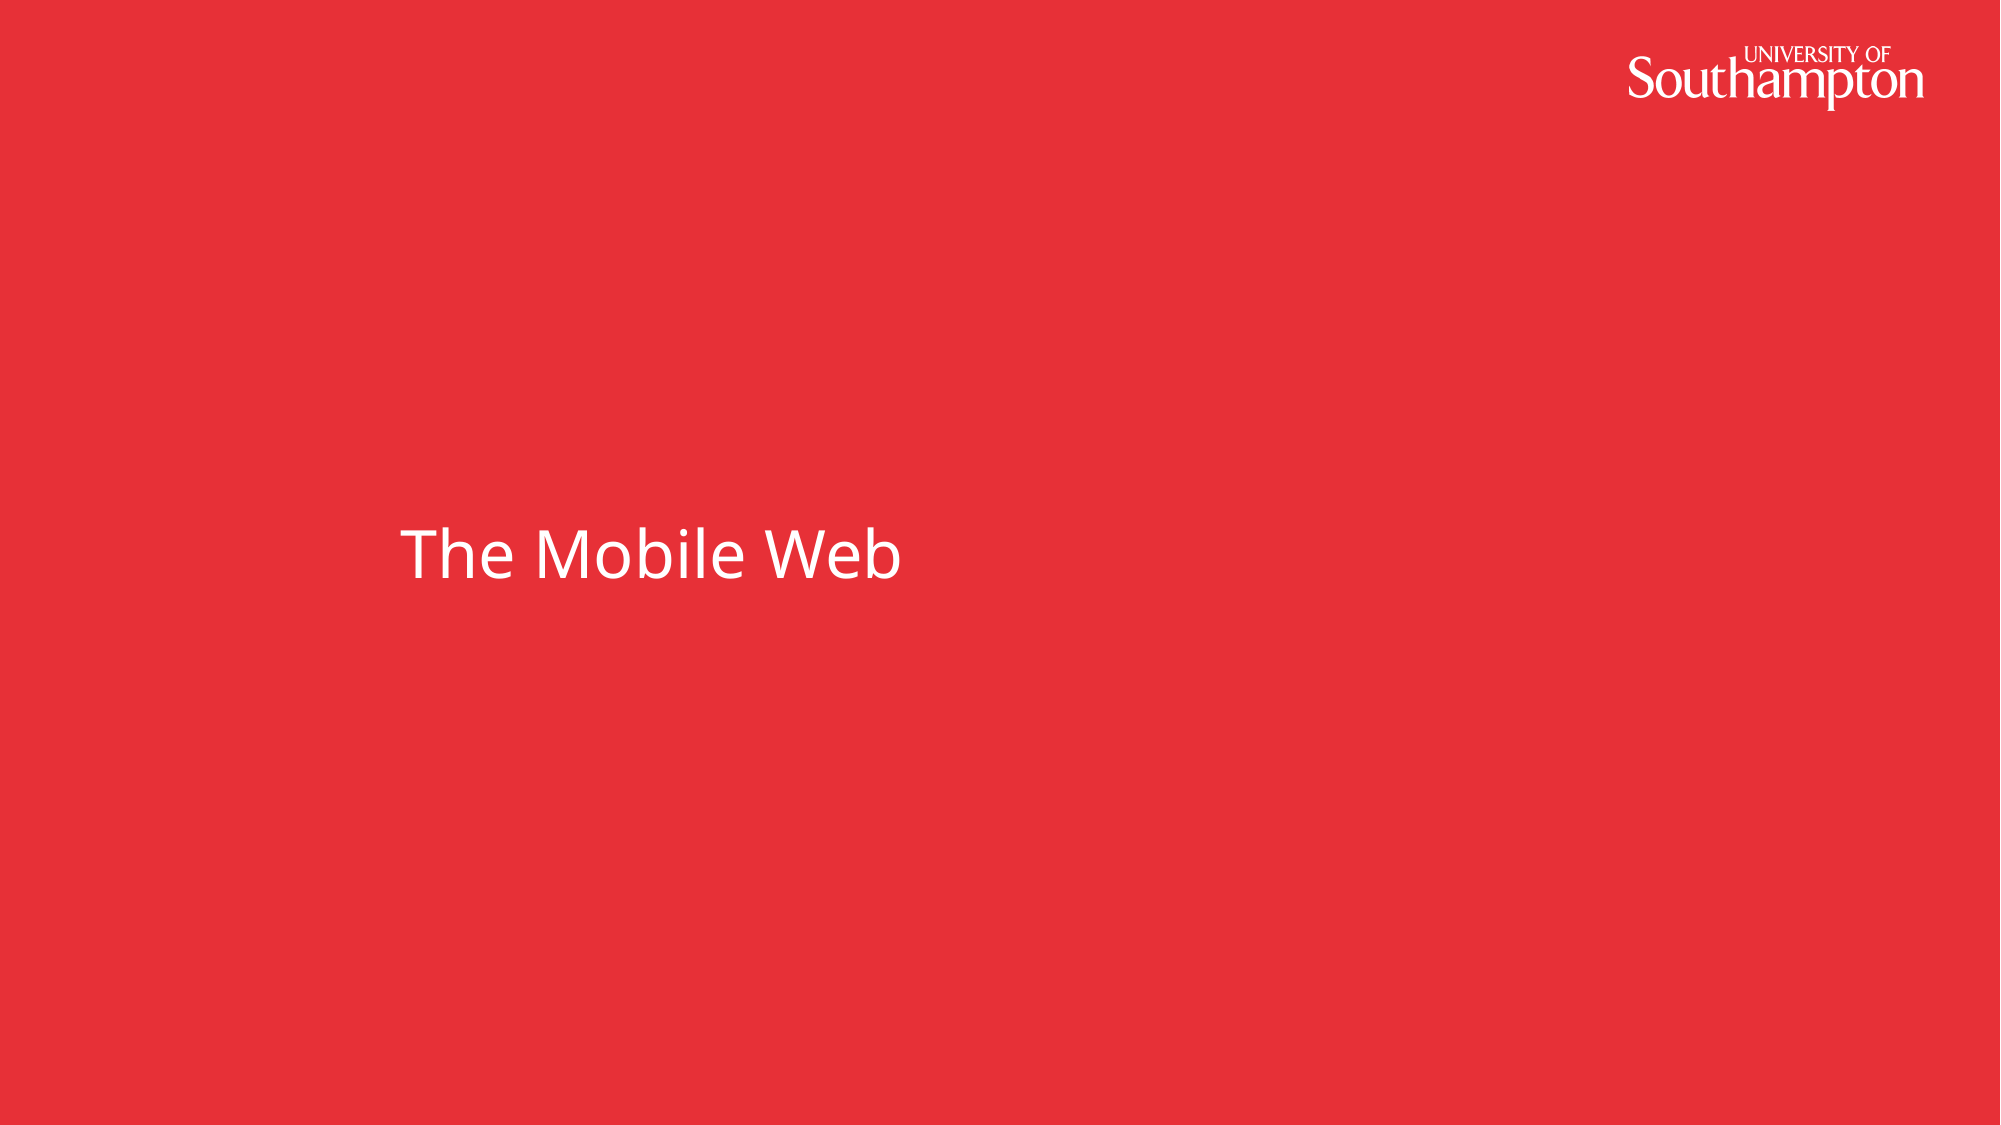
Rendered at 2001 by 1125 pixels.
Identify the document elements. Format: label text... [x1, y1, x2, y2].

title The Mobile Web [385, 350, 1615, 764]
picture [1629, 46, 1924, 111]
